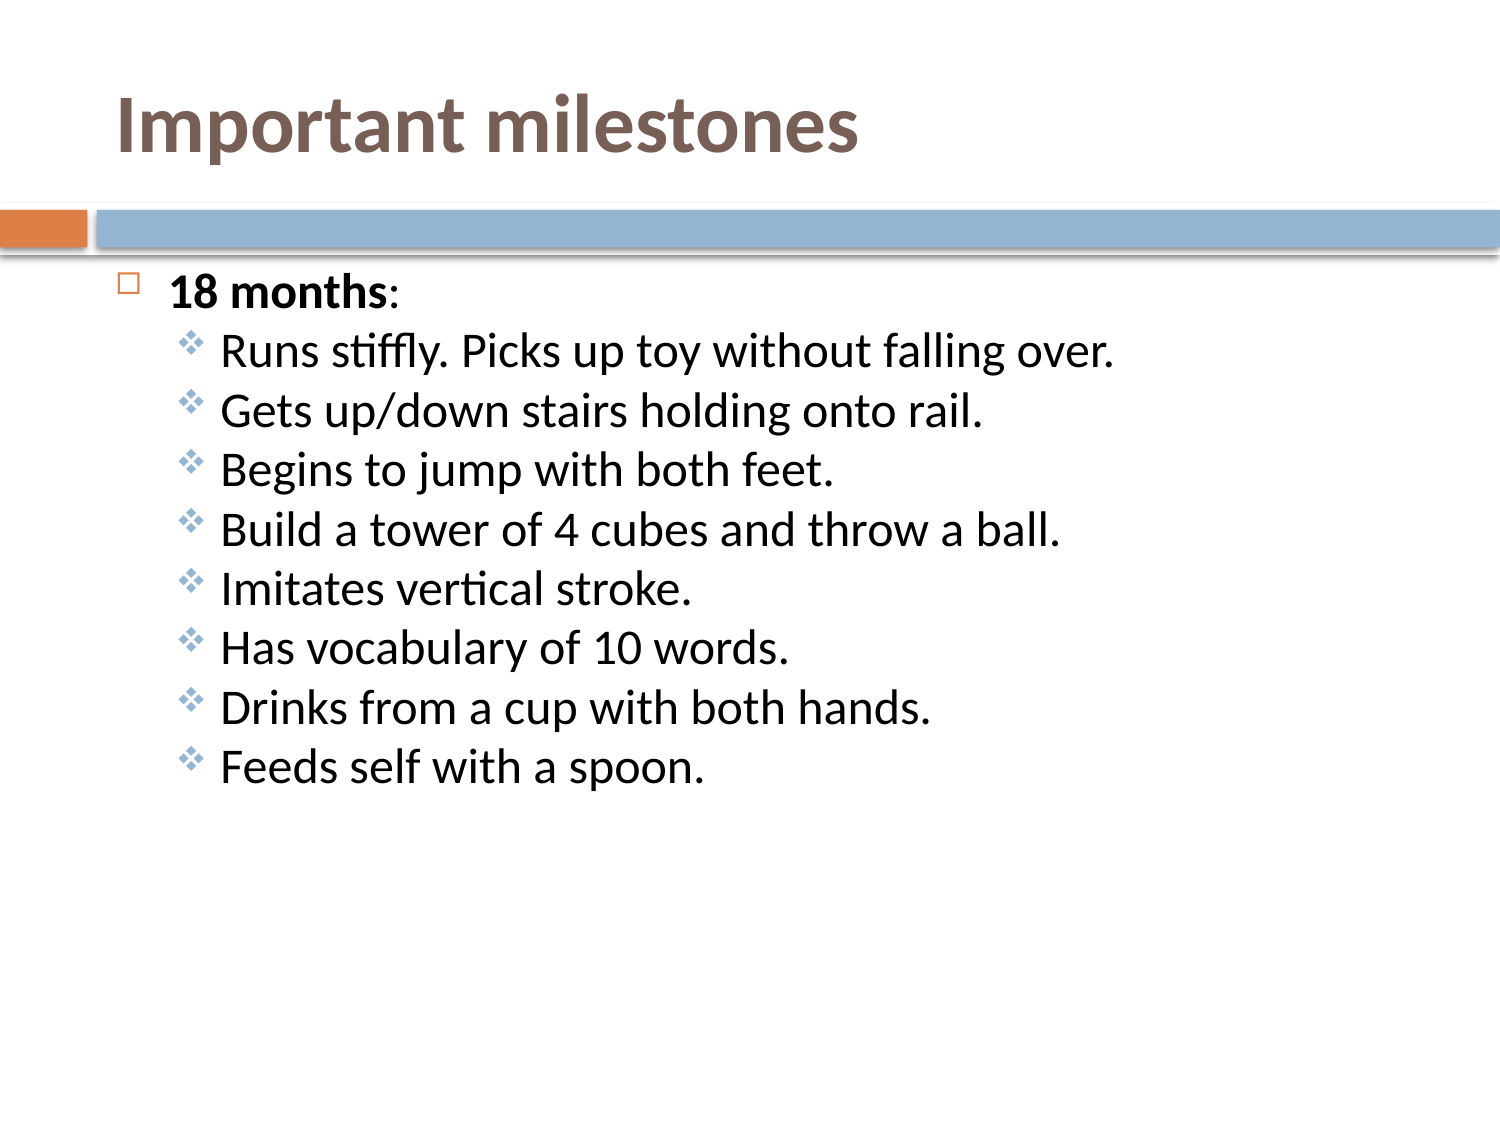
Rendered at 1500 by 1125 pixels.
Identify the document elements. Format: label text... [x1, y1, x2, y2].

title Important milestones [100, 37, 1438, 200]
list 18 months: Runs stiffly. Picks up toy without falling over. Gets up/down stairs holding onto rail. Begins to jump with both feet. Build a tower of 4 cubes and throw a ball. Imitates vertical stroke. Has vocabulary of 10 words. Drinks from a cup with both hands. Feeds self with a spoon. [100, 262, 1438, 1005]
